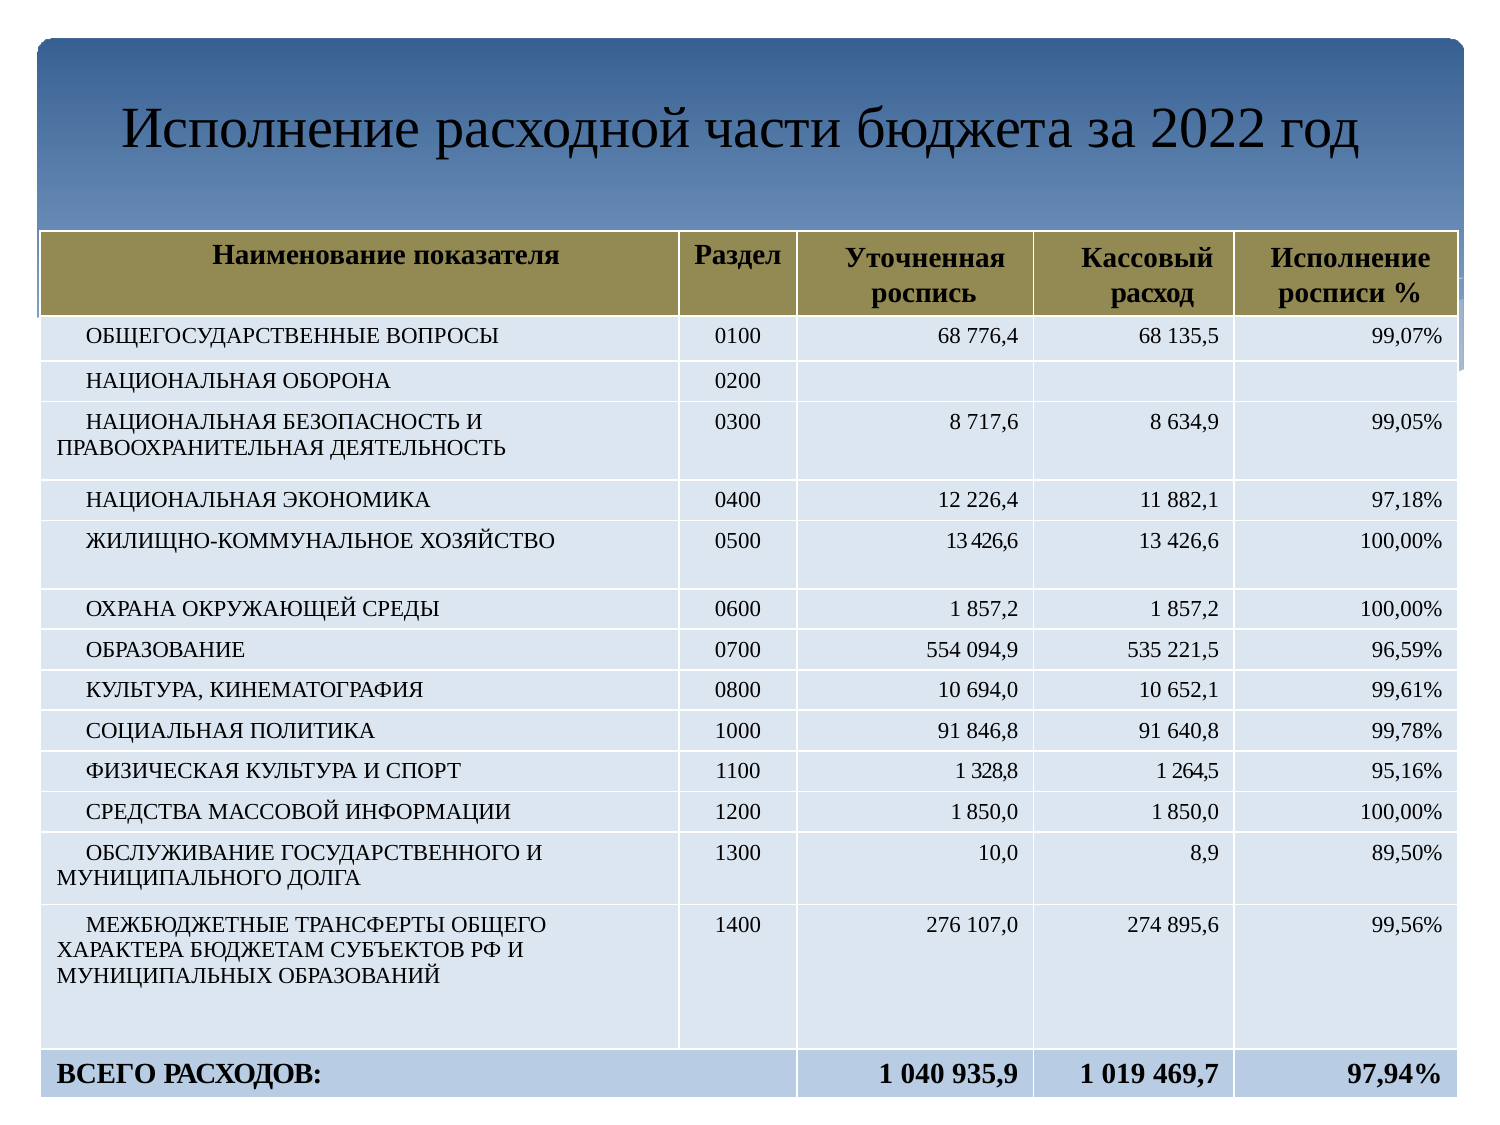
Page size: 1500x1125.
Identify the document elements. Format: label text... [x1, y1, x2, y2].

table_cell ФИЗИЧЕСКАЯ КУЛЬТУРА И СПОРТ [41, 752, 678, 791]
table_cell 8 634,9 [1034, 402, 1233, 479]
text_box [34, 317, 39, 494]
table_cell 1400 [680, 905, 796, 1048]
table_cell 0400 [680, 481, 796, 520]
table_cell 8,9 [1034, 833, 1233, 904]
table_cell 1 019 469,7 [1034, 1050, 1233, 1097]
table_cell 1100 [680, 752, 796, 791]
table_cell НАЦИОНАЛЬНАЯ БЕЗОПАСНОСТЬ И ПРАВООХРАНИТЕЛЬНАЯ ДЕЯТЕЛЬНОСТЬ [41, 402, 678, 479]
table_cell ЖИЛИЩНО-КОММУНАЛЬНОЕ ХОЗЯЙСТВО [41, 521, 678, 588]
table_cell 0600 [680, 590, 796, 628]
table_cell 1 328,8 [798, 752, 1033, 791]
picture [37, 37, 1464, 317]
table_header Раздел [680, 232, 796, 315]
table_cell МЕЖБЮДЖЕТНЫЕ ТРАНСФЕРТЫ ОБЩЕГО ХАРАКТЕРА БЮДЖЕТАМ СУБЪЕКТОВ РФ И МУНИЦИПАЛЬНЫХ ОБРАЗОВАНИЙ [41, 905, 678, 1048]
table_cell 0700 [680, 630, 796, 669]
table_cell 1300 [680, 833, 796, 904]
table_cell 99,78% [1235, 711, 1457, 750]
table_cell 99,61% [1235, 671, 1457, 709]
table_header Исполнение росписи % [1235, 232, 1457, 315]
table_cell 99,56% [1235, 905, 1457, 1048]
table_cell 0200 [680, 362, 796, 401]
table_cell 10,0 [798, 833, 1033, 904]
table_header Наименование показателя [41, 232, 678, 315]
table_cell 13 426,6 [798, 521, 1033, 588]
table_cell 100,00% [1235, 521, 1457, 588]
table_cell 97,94% [1235, 1050, 1457, 1097]
text_box [1459, 368, 1466, 494]
table_cell 10 694,0 [798, 671, 1033, 709]
table_cell 554 094,9 [798, 630, 1033, 669]
table_cell 1000 [680, 711, 796, 750]
table_cell 96,59% [1235, 630, 1457, 669]
table_cell КУЛЬТУРА, КИНЕМАТОГРАФИЯ [41, 671, 678, 709]
table_cell 0300 [680, 402, 796, 479]
table_cell 0100 [680, 317, 796, 360]
table_cell 89,50% [1235, 833, 1457, 904]
table_cell [1034, 362, 1233, 401]
table_cell ОБЩЕГОСУДАРСТВЕННЫЕ ВОПРОСЫ [41, 317, 678, 360]
table_cell 0800 [680, 671, 796, 709]
table_cell 0500 [680, 521, 796, 588]
table_cell 1 264,5 [1034, 752, 1233, 791]
table_cell 95,16% [1235, 752, 1457, 791]
table_cell НАЦИОНАЛЬНАЯ ОБОРОНА [41, 362, 678, 401]
table_cell ОХРАНА ОКРУЖАЮЩЕЙ СРЕДЫ [41, 590, 678, 628]
table_cell 91 846,8 [798, 711, 1033, 750]
table_cell 1 850,0 [798, 792, 1033, 831]
table_cell 535 221,5 [1034, 630, 1233, 669]
table_header Уточненная роспись [798, 232, 1033, 315]
table_cell 1 040 935,9 [798, 1050, 1033, 1097]
table_cell 1 850,0 [1034, 792, 1233, 831]
table_cell НАЦИОНАЛЬНАЯ ЭКОНОМИКА [41, 481, 678, 520]
table_header Кассовый расход [1034, 232, 1233, 315]
table_cell 68 135,5 [1034, 317, 1233, 360]
table_cell 1 857,2 [1034, 590, 1233, 628]
table_cell 100,00% [1235, 792, 1457, 831]
table_cell 91 640,8 [1034, 711, 1233, 750]
table_cell [1235, 362, 1457, 401]
table_cell 100,00% [1235, 590, 1457, 628]
text_box Исполнение расходной части бюджета за 2022 год [119, 86, 1380, 230]
table_cell 8 717,6 [798, 402, 1033, 479]
table_cell 13 426,6 [1034, 521, 1233, 588]
table_cell 276 107,0 [798, 905, 1033, 1048]
table_cell [798, 362, 1033, 401]
table_cell СОЦИАЛЬНАЯ ПОЛИТИКА [41, 711, 678, 750]
table_cell 68 776,4 [798, 317, 1033, 360]
table_cell 11 882,1 [1034, 481, 1233, 520]
table_cell 99,07% [1235, 317, 1457, 360]
table_cell ВСЕГО РАСХОДОВ: [41, 1050, 796, 1097]
table_cell ОБСЛУЖИВАНИЕ ГОСУДАРСТВЕННОГО И МУНИЦИПАЛЬНОГО ДОЛГА [41, 833, 678, 904]
table_cell 274 895,6 [1034, 905, 1233, 1048]
table_cell 1200 [680, 792, 796, 831]
table_cell 12 226,4 [798, 481, 1033, 520]
table_cell ОБРАЗОВАНИЕ [41, 630, 678, 669]
table_cell 1 857,2 [798, 590, 1033, 628]
table_cell 99,05% [1235, 402, 1457, 479]
table_cell СРЕДСТВА МАССОВОЙ ИНФОРМАЦИИ [41, 792, 678, 831]
table_cell 10 652,1 [1034, 671, 1233, 709]
table_cell 97,18% [1235, 481, 1457, 520]
